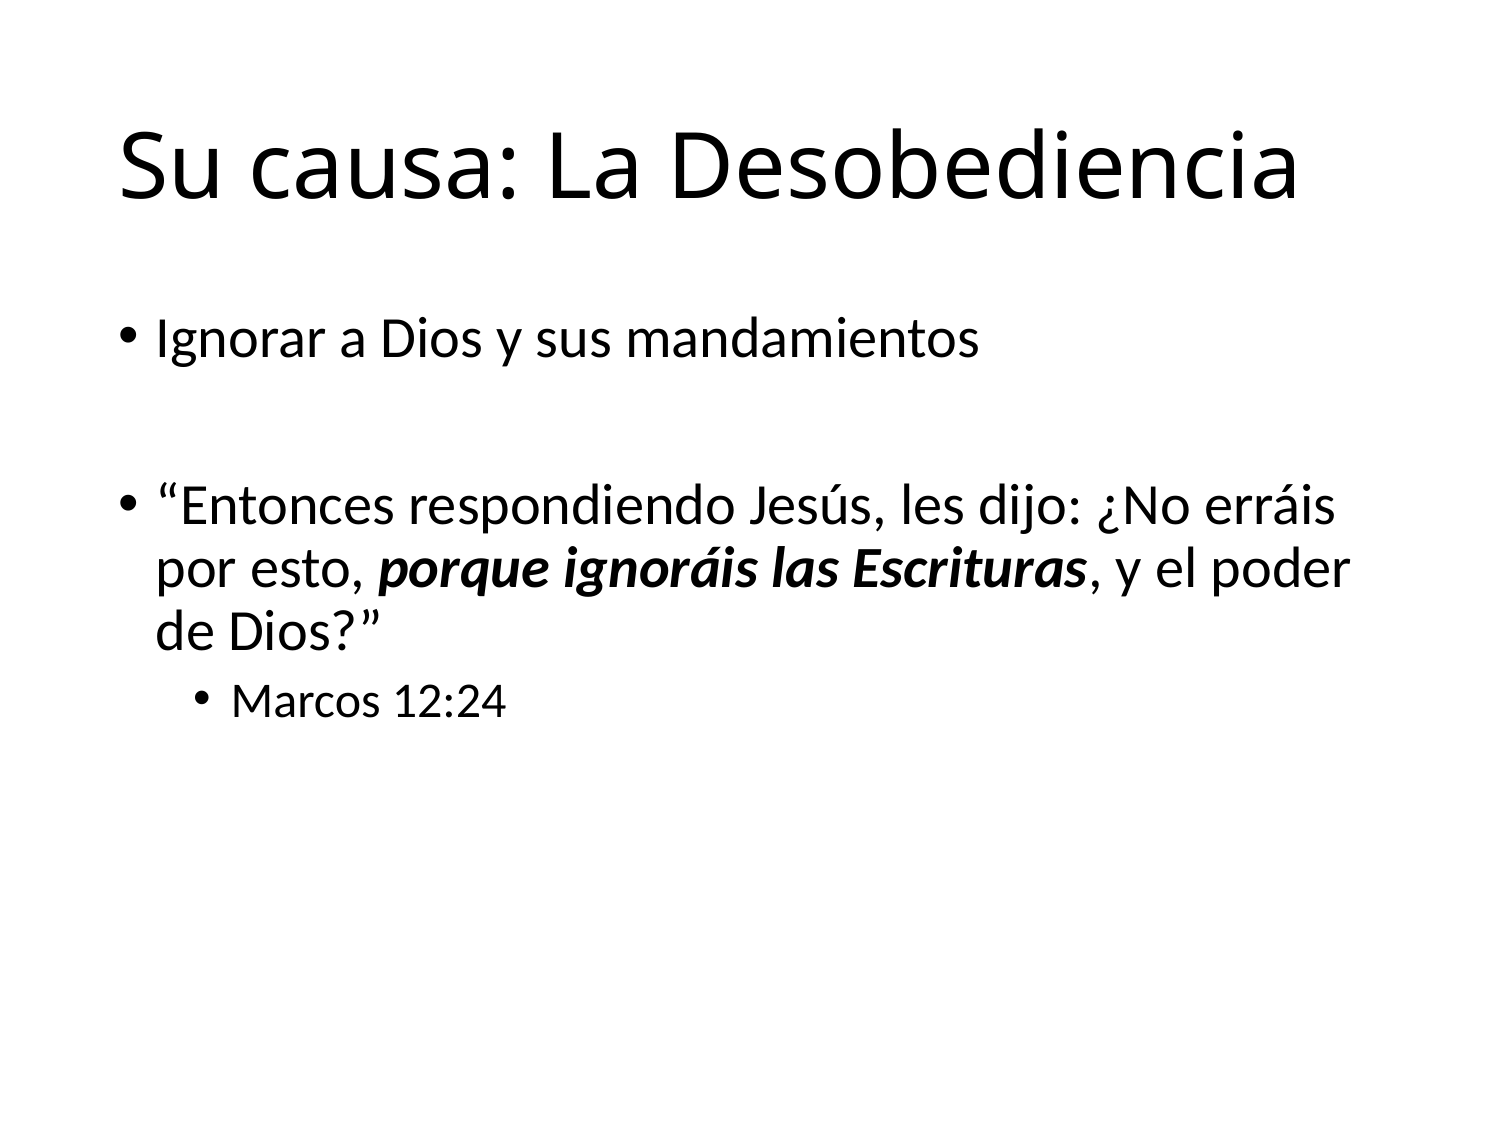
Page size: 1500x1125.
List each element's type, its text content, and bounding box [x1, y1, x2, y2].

list Ignorar a Dios y sus mandamientos “Entonces respondiendo Jesús, les dijo: ¿No erráis por esto, porque ignoráis las Escrituras, y el poder de Dios?” Marcos 12:24 [103, 299, 1397, 1014]
title Su causa: La Desobediencia [103, 59, 1397, 278]
